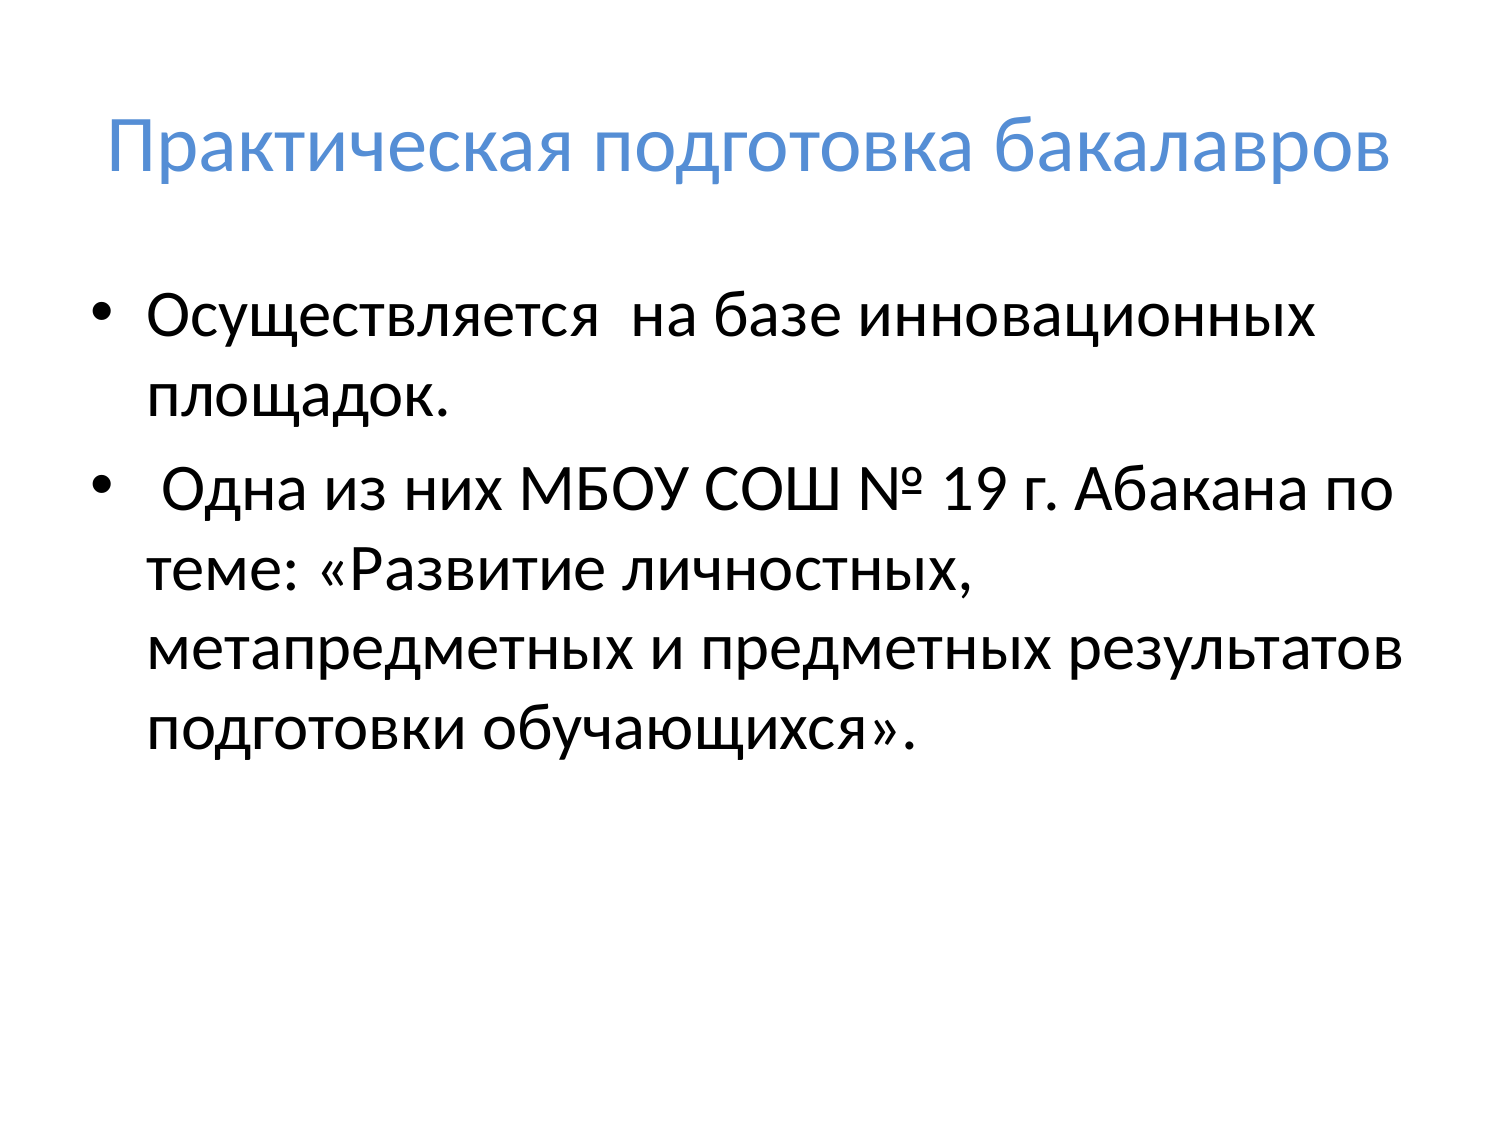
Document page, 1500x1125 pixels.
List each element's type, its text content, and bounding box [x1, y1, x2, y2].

title Практическая подготовка бакалавров [75, 45, 1425, 233]
list Осуществляется на базе инновационных площадок. Одна из них МБОУ СОШ № 19 г. Абакана по теме: «Развитие личностных, метапредметных и предметных результатов подготовки обучающихся». [75, 262, 1425, 1005]
